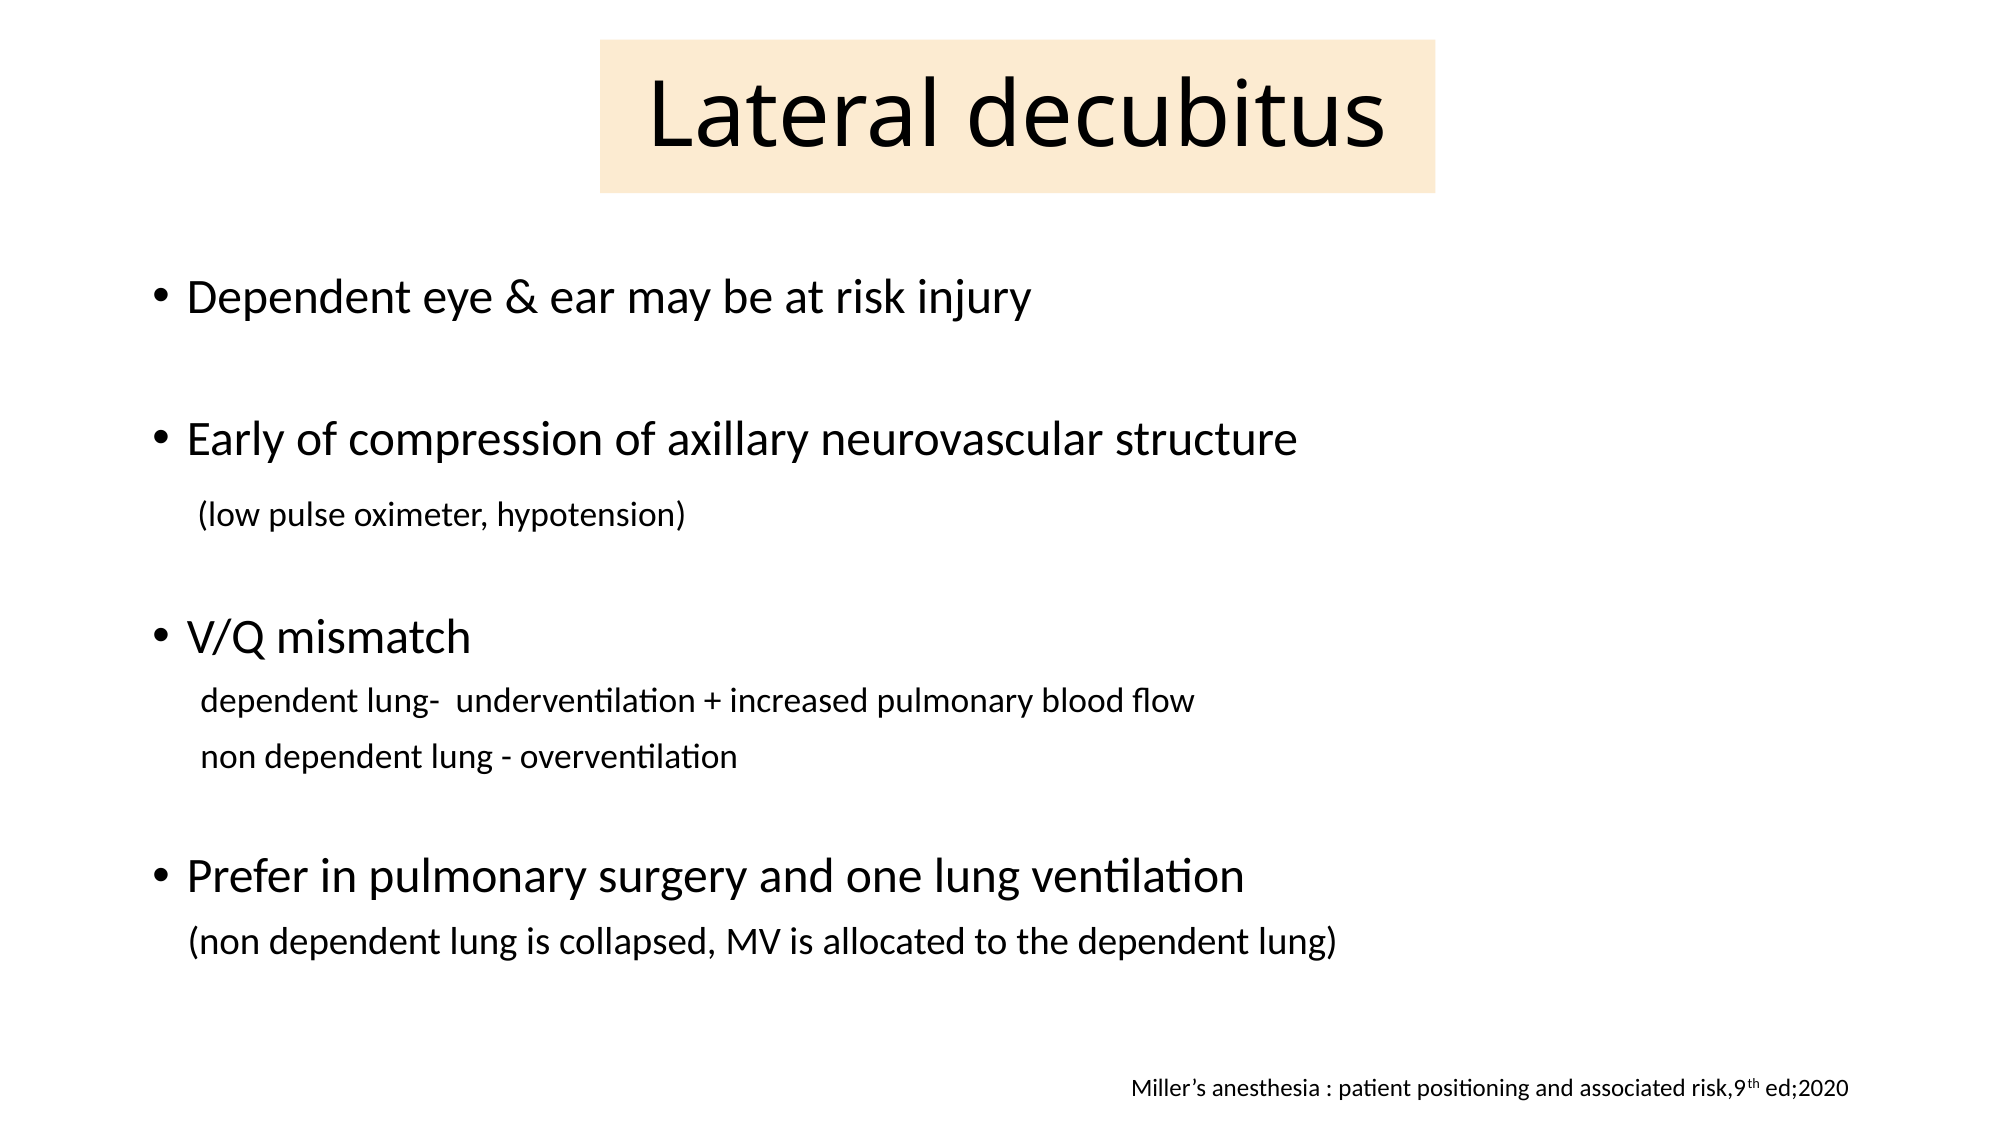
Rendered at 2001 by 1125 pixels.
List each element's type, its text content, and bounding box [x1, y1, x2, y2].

text_box Miller’s anesthesia : patient positioning and associated risk,9th ed;2020 [1116, 1063, 2000, 1109]
title Lateral decubitus [600, 39, 1436, 186]
list Dependent eye & ear may be at risk injury Early of compression of axillary neurovascular structure (low pulse oximeter, hypotension) V/Q mismatch dependent lung- underventilation + increased pulmonary blood flow non dependent lung - overventilation Prefer in pulmonary surgery and one lung ventilation (non dependent lung is collapsed, MV is allocated to the dependent lung) [137, 186, 1863, 976]
